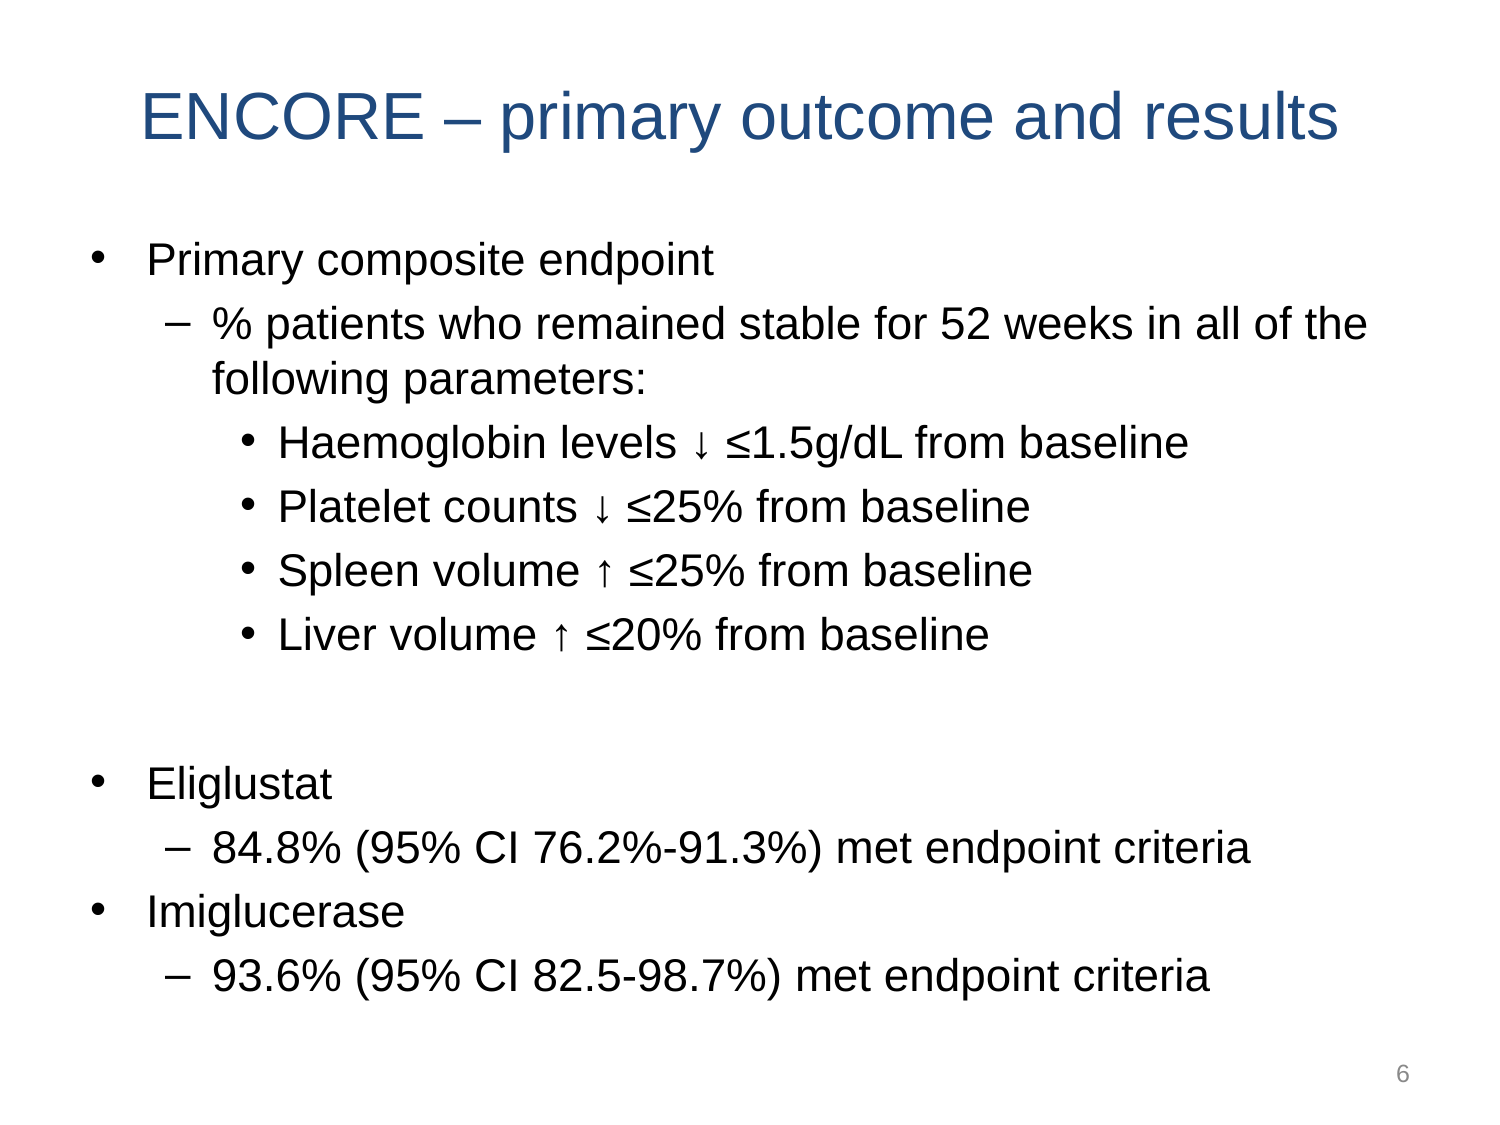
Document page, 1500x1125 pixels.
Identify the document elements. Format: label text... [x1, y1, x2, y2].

list Primary composite endpoint % patients who remained stable for 52 weeks in all of the following parameters: Haemoglobin levels ↓ ≤1.5g/dL from baseline Platelet counts ↓ ≤25% from baseline Spleen volume ↑ ≤25% from baseline Liver volume ↑ ≤20% from baseline Eliglustat 84.8% (95% CI 76.2%-91.3%) met endpoint criteria Imiglucerase 93.6% (95% CI 82.5-98.7%) met endpoint criteria [75, 221, 1425, 1024]
title ENCORE – primary outcome and results [75, 19, 1425, 207]
slide_number 6 [1074, 1042, 1425, 1103]
